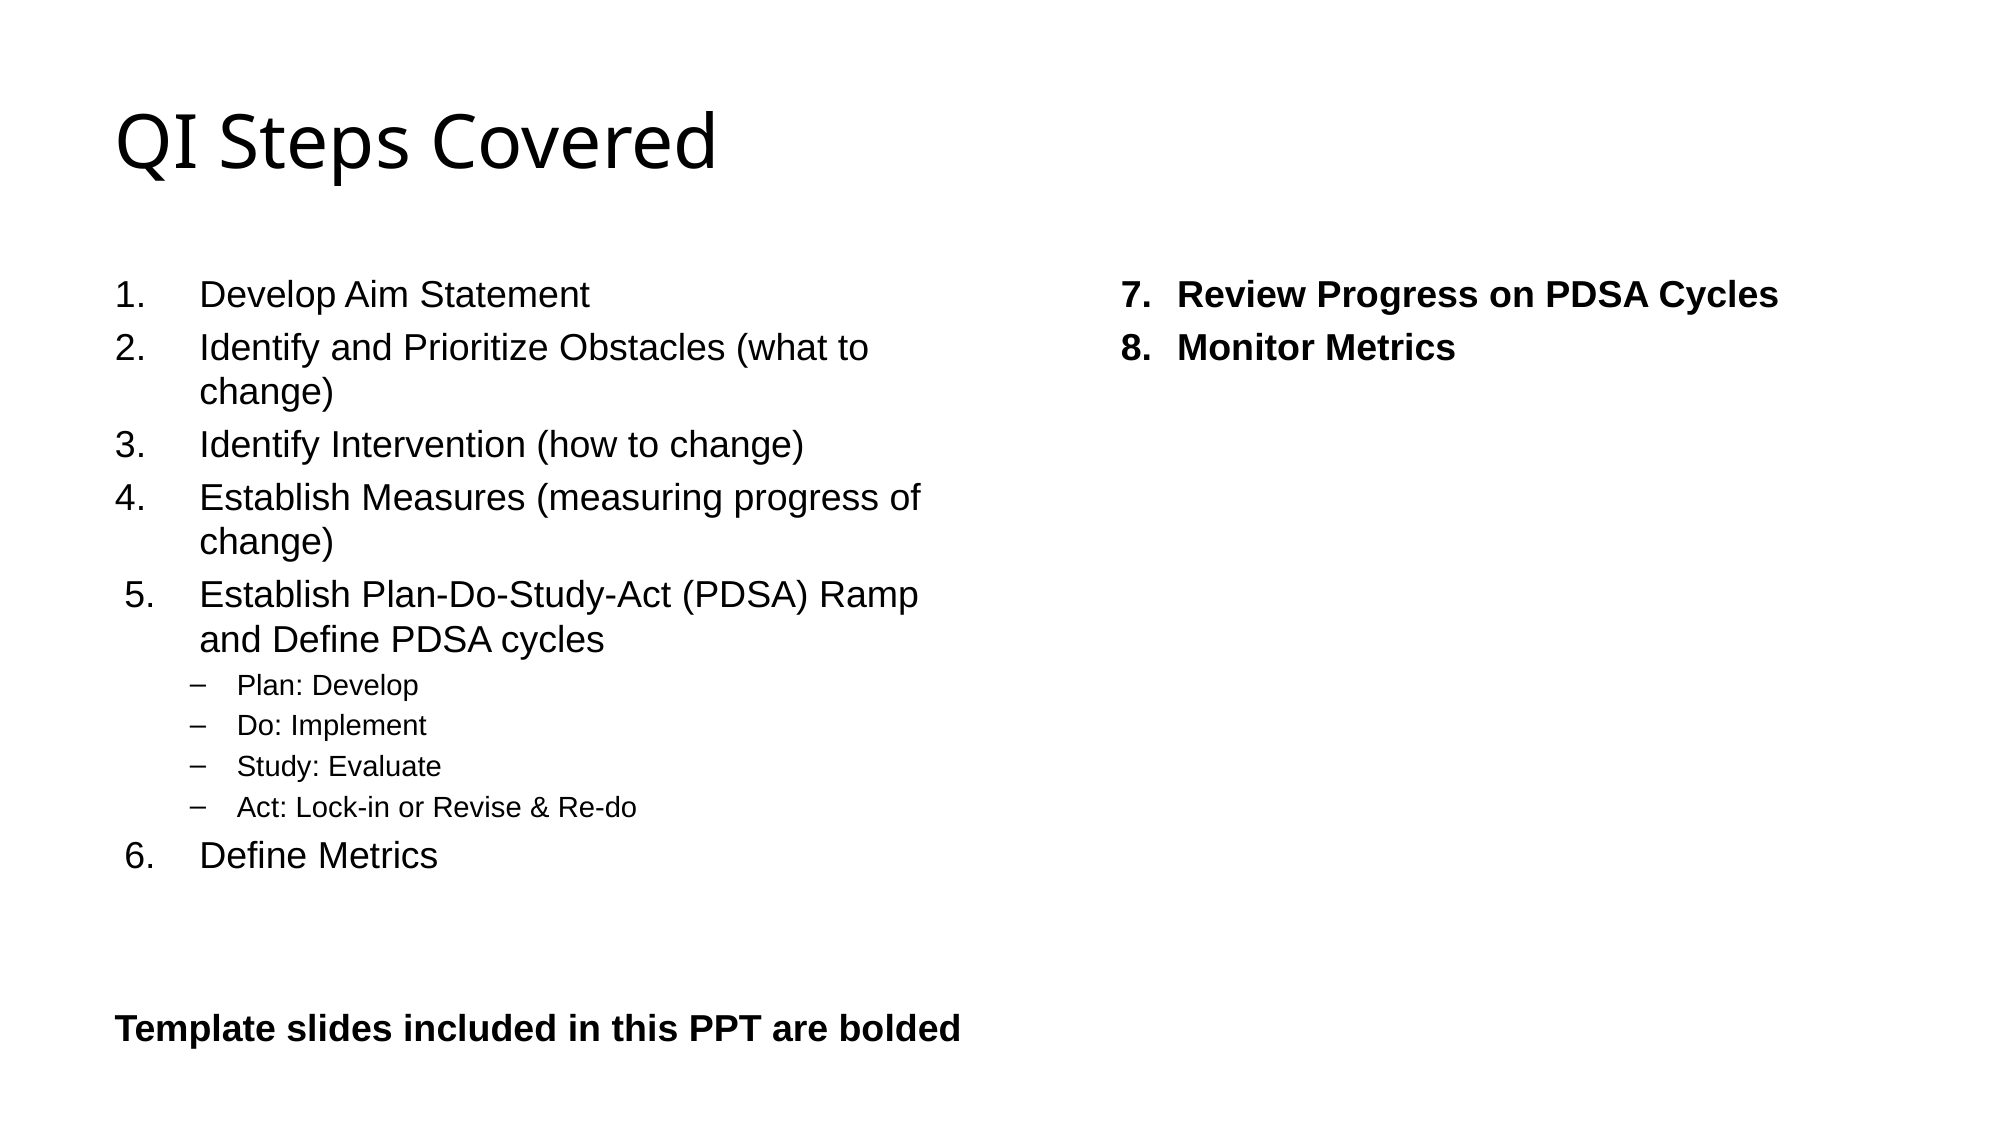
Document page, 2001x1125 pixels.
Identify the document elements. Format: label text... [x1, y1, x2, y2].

list Develop Aim Statement Identify and Prioritize Obstacles (what to change) Identify Intervention (how to change) Establish Measures (measuring progress of change) Establish Plan-Do-Study-Act (PDSA) Ramp and Define PDSA cycles Plan: Develop Do: Implement Study: Evaluate Act: Lock-in or Revise & Re-do Define Metrics [99, 262, 940, 959]
text_box Template slides included in this PPT are bolded [99, 996, 1271, 1057]
title QI Steps Covered [99, 45, 1900, 233]
text_box Review Progress on PDSA Cycles Monitor Metrics [1105, 262, 1945, 959]
